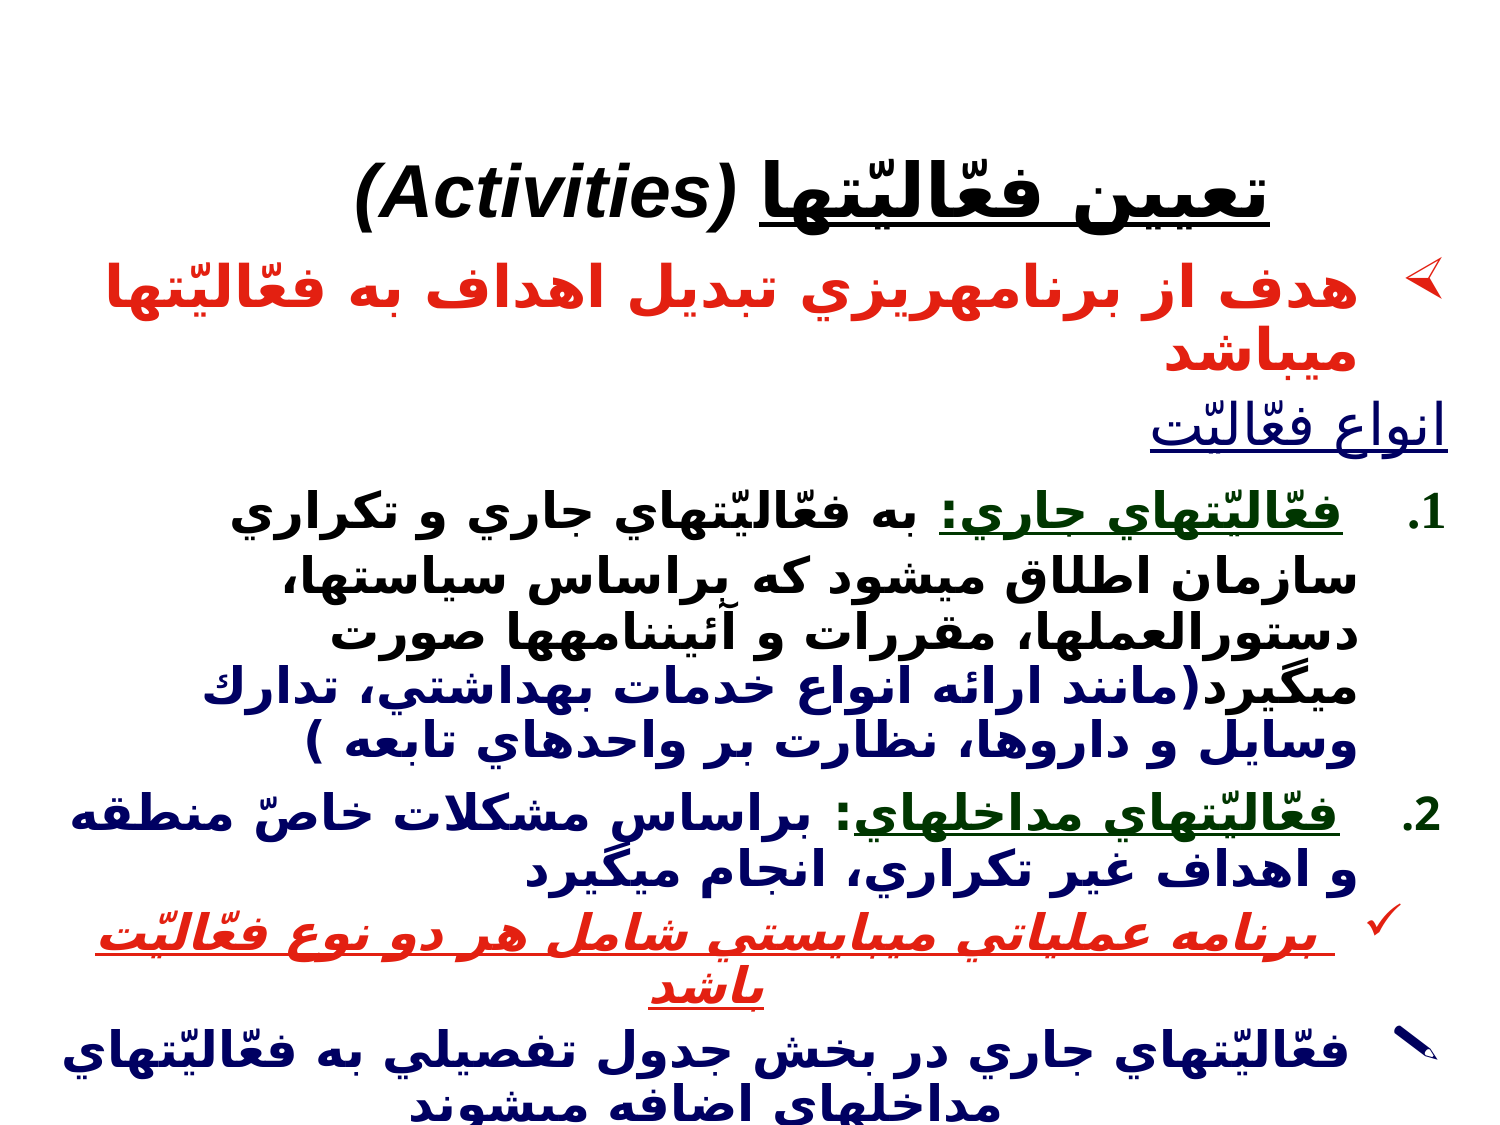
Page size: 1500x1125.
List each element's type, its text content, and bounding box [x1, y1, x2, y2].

title (Activities) تعيين فعّاليّت‏ها [174, 125, 1450, 249]
list هدف از برنامه‏ريزي تبديل اهداف به فعّاليّت‏ها مي‏باشد انواع فعّاليّت فعّاليّت‏هاي جاري: به فعّاليّت‏هاي جاري و تكراري سازمان اطلاق مي‏شود كه براساس سياست‏ها، دستورالعمل‏ها، مقررات و آئين‏نامه‏ها صورت مي‏گيرد(مانند ارائه انواع خدمات بهداشتي، تدارك وسايل و داروها، نظارت بر واحدهاي تابعه ) فعّاليّت‏هاي مداخله‏اي: براساس مشكلات خاصّ منطقه و اهداف غير تكراري، انجام مي‏گيرد برنامه عملياتي مي‏بايستي شامل هر دو نوع فعّاليّت‏ باشد فعّاليّت‏هاي جاري در بخش جدول تفصيلي به فعّاليّت‏هاي مداخله‏اي اضافه مي‏شوند فعّاليّت‏ها را نيز مي‏توان، عوامل مؤثر بر استراتژي‏ها، درنظر گرفت فعّاليّت‏ها نيز مي‏بايستي اولويت‏بندي شوند [37, 249, 1463, 1125]
